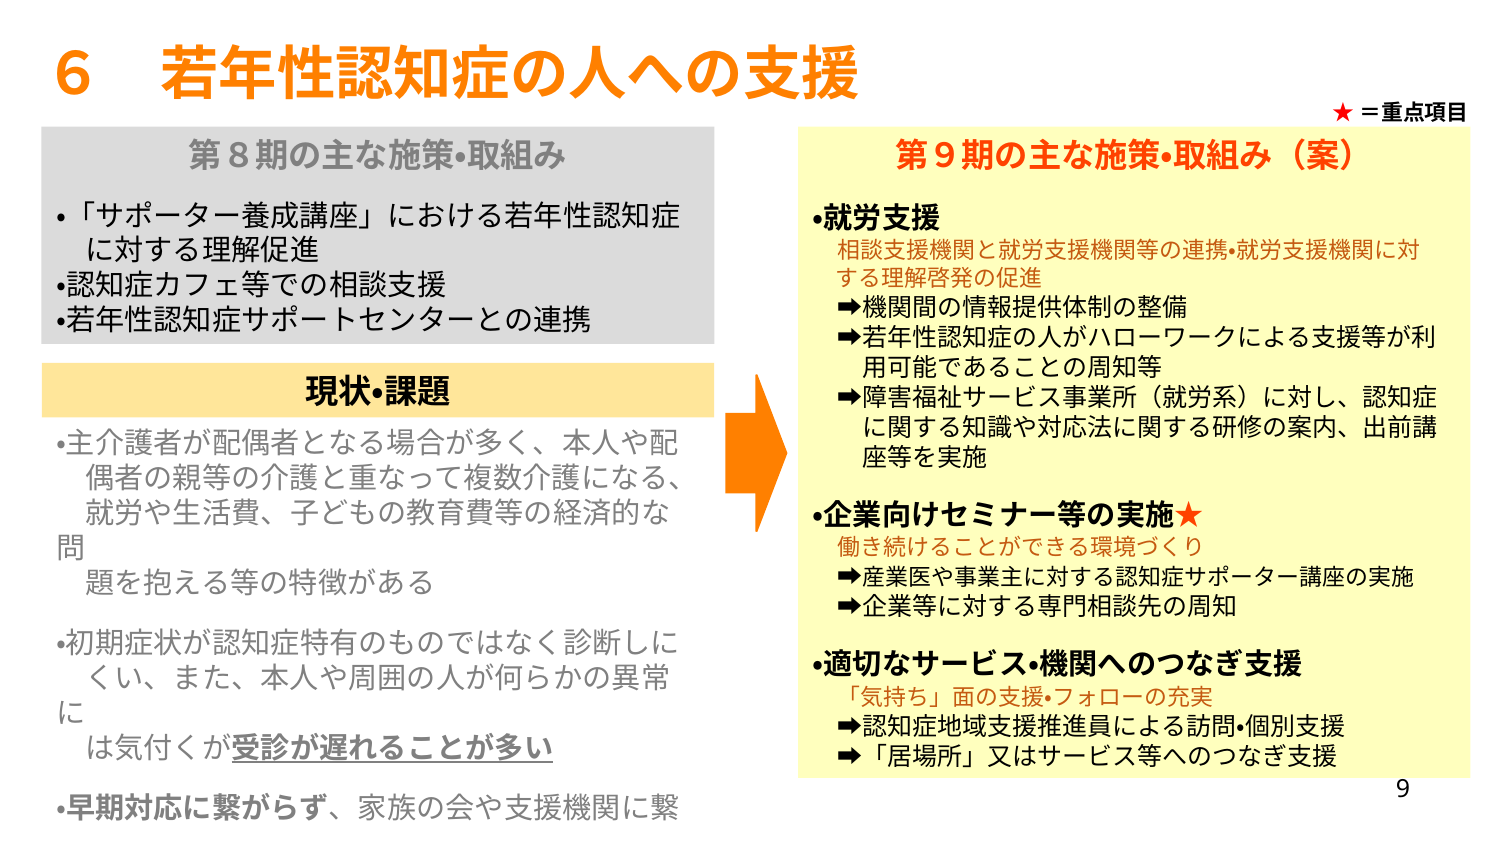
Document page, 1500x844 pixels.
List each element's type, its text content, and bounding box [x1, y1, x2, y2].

text_box [725, 374, 788, 532]
text_box 第８期の主な施策・取組み ・「サポーター養成講座」における若年性認知症 に対する理解促進 ・認知症カフェ等での相談支援 ・若年性認知症サポートセンターとの連携 [41, 126, 715, 344]
text_box 現状・課題 [41, 362, 715, 418]
slide_number 8 [1110, 767, 1425, 813]
text_box ・主介護者が配偶者となる場合が多く、本人や配 偶者の親等の介護と重なって複数介護になる、 就労や生活費、子どもの教育費等の経済的な問 題を抱える等の特徴がある ・初期症状が認知症特有のものではなく診断しに くい、また、本人や周囲の人が何らかの異常に は気付くが受診が遅れることが多い ・早期対応に繋がらず、家族の会や支援機関に繋 がる段階では既に就労先を退職している場合が 多い [41, 418, 714, 844]
text_box ６ 若年性認知症の人への支援 [29, 29, 892, 114]
text_box ★＝重点項目 [1317, 91, 1500, 133]
text_box 第９期の主な施策・取組み（案） ・就労支援 相談支援機関と就労支援機関等の連携・就労支援機関に対 する理解啓発の促進 ➡機関間の情報提供体制の整備 ➡若年性認知症の人がハローワークによる支援等が利 用可能であることの周知等 ➡障害福祉サービス事業所（就労系）に対し、認知症 に関する知識や対応法に関する研修の案内、出前講 座等を実施 ・企業向けセミナー等の実施★ 働き続けることができる環境づくり ➡産業医や事業主に対する認知症サポーター講座の実施 ➡企業等に対する専門相談先の周知 ・適切なサービス・機関へのつなぎ支援 「気持ち」面の支援・フォローの充実 ➡認知症地域支援推進員による訪問・個別支援 ➡「居場所」又はサービス等へのつなぎ支援 [798, 126, 1471, 778]
